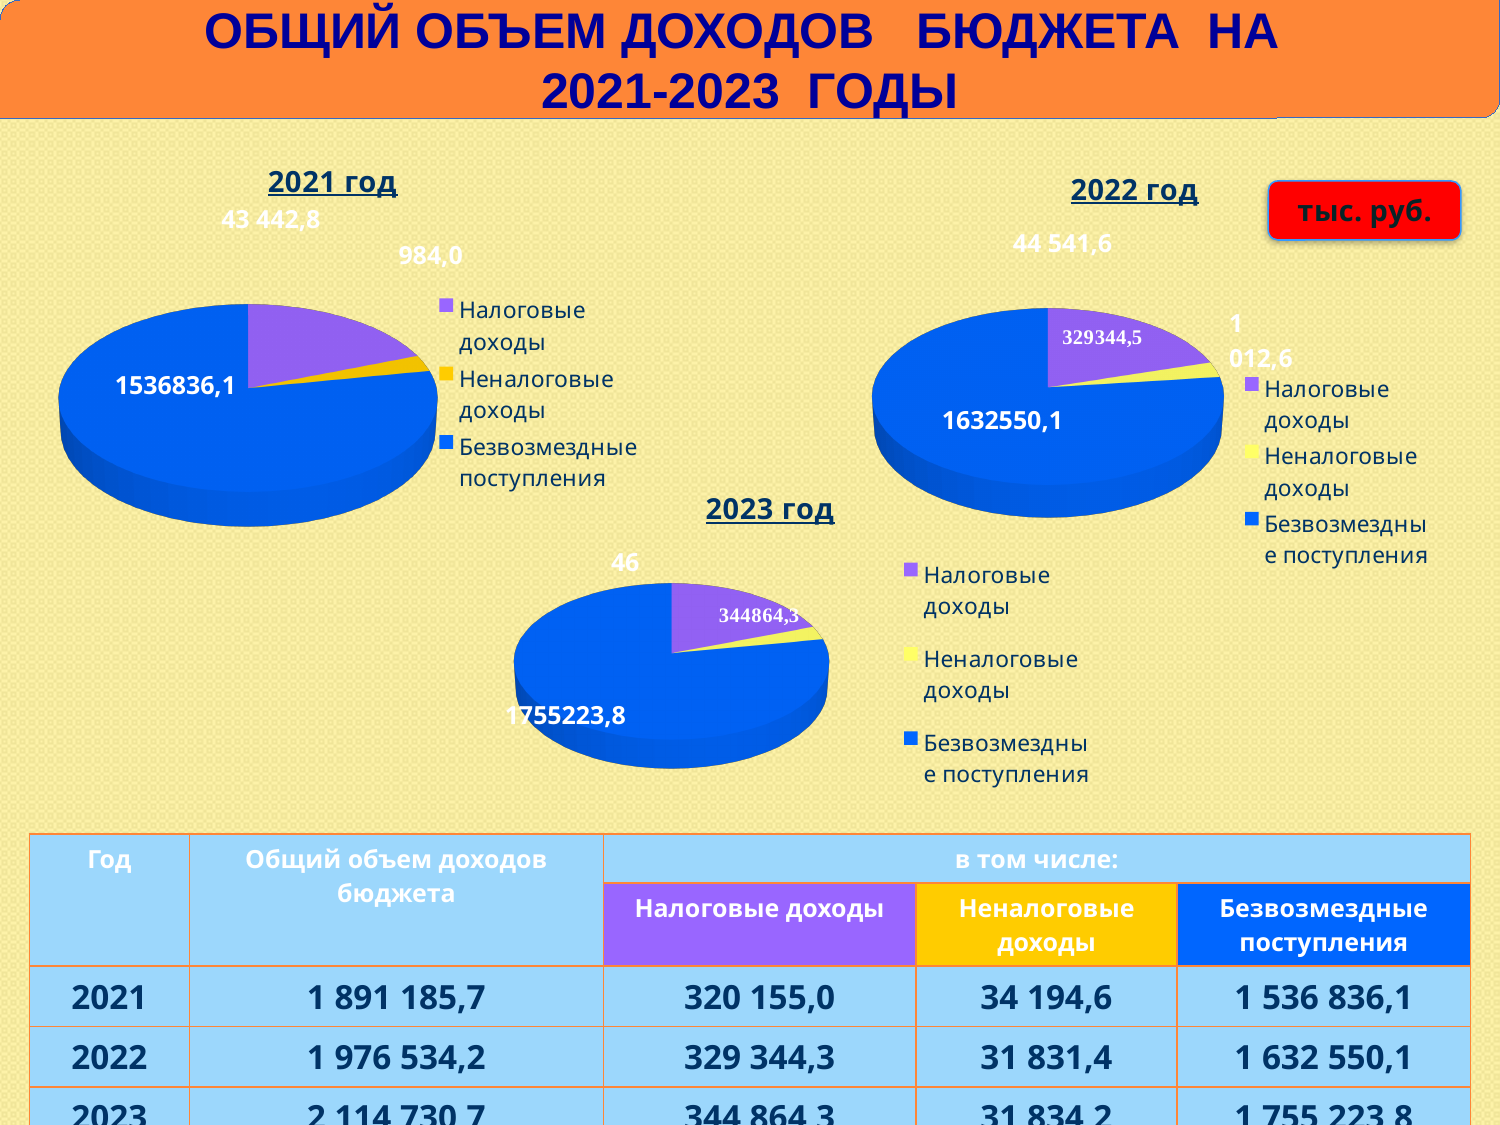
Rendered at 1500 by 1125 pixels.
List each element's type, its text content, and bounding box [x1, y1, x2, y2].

table_cell 34 194,6 [917, 967, 1176, 1026]
chart [8, 133, 1469, 835]
table_cell 2023 [30, 1088, 189, 1125]
table_cell Безвозмездные поступления [1178, 884, 1470, 965]
table_cell 344 864,3 [604, 1088, 915, 1125]
table_cell 1 755 223,8 [1178, 1088, 1470, 1125]
table_cell 320 155,0 [604, 967, 915, 1026]
table_cell 1 976 534,2 [190, 1027, 603, 1086]
table_cell 31 831,4 [917, 1027, 1176, 1086]
table_cell 31 834,2 [917, 1088, 1176, 1125]
table_cell 2022 [30, 1027, 189, 1086]
table_cell 2021 [30, 967, 189, 1026]
table_header в том числе: [604, 835, 1470, 882]
table_cell 1 536 836,1 [1178, 967, 1470, 1026]
table_cell Неналоговые доходы [917, 884, 1176, 965]
table_cell 1 891 185,7 [190, 967, 603, 1026]
table_cell Налоговые доходы [604, 884, 915, 965]
text_box ОБЩИЙ ОБЪЕМ ДОХОДОВ БЮДЖЕТА НА 2021-2023 ГОДЫ [0, 0, 1500, 119]
table_header Общий объем доходов бюджета [190, 835, 603, 965]
table_header Год [30, 835, 189, 965]
table_cell 329 344,3 [604, 1027, 915, 1086]
table_cell 2 114 730,7 [190, 1088, 603, 1125]
table_cell 1 632 550,1 [1178, 1027, 1470, 1086]
